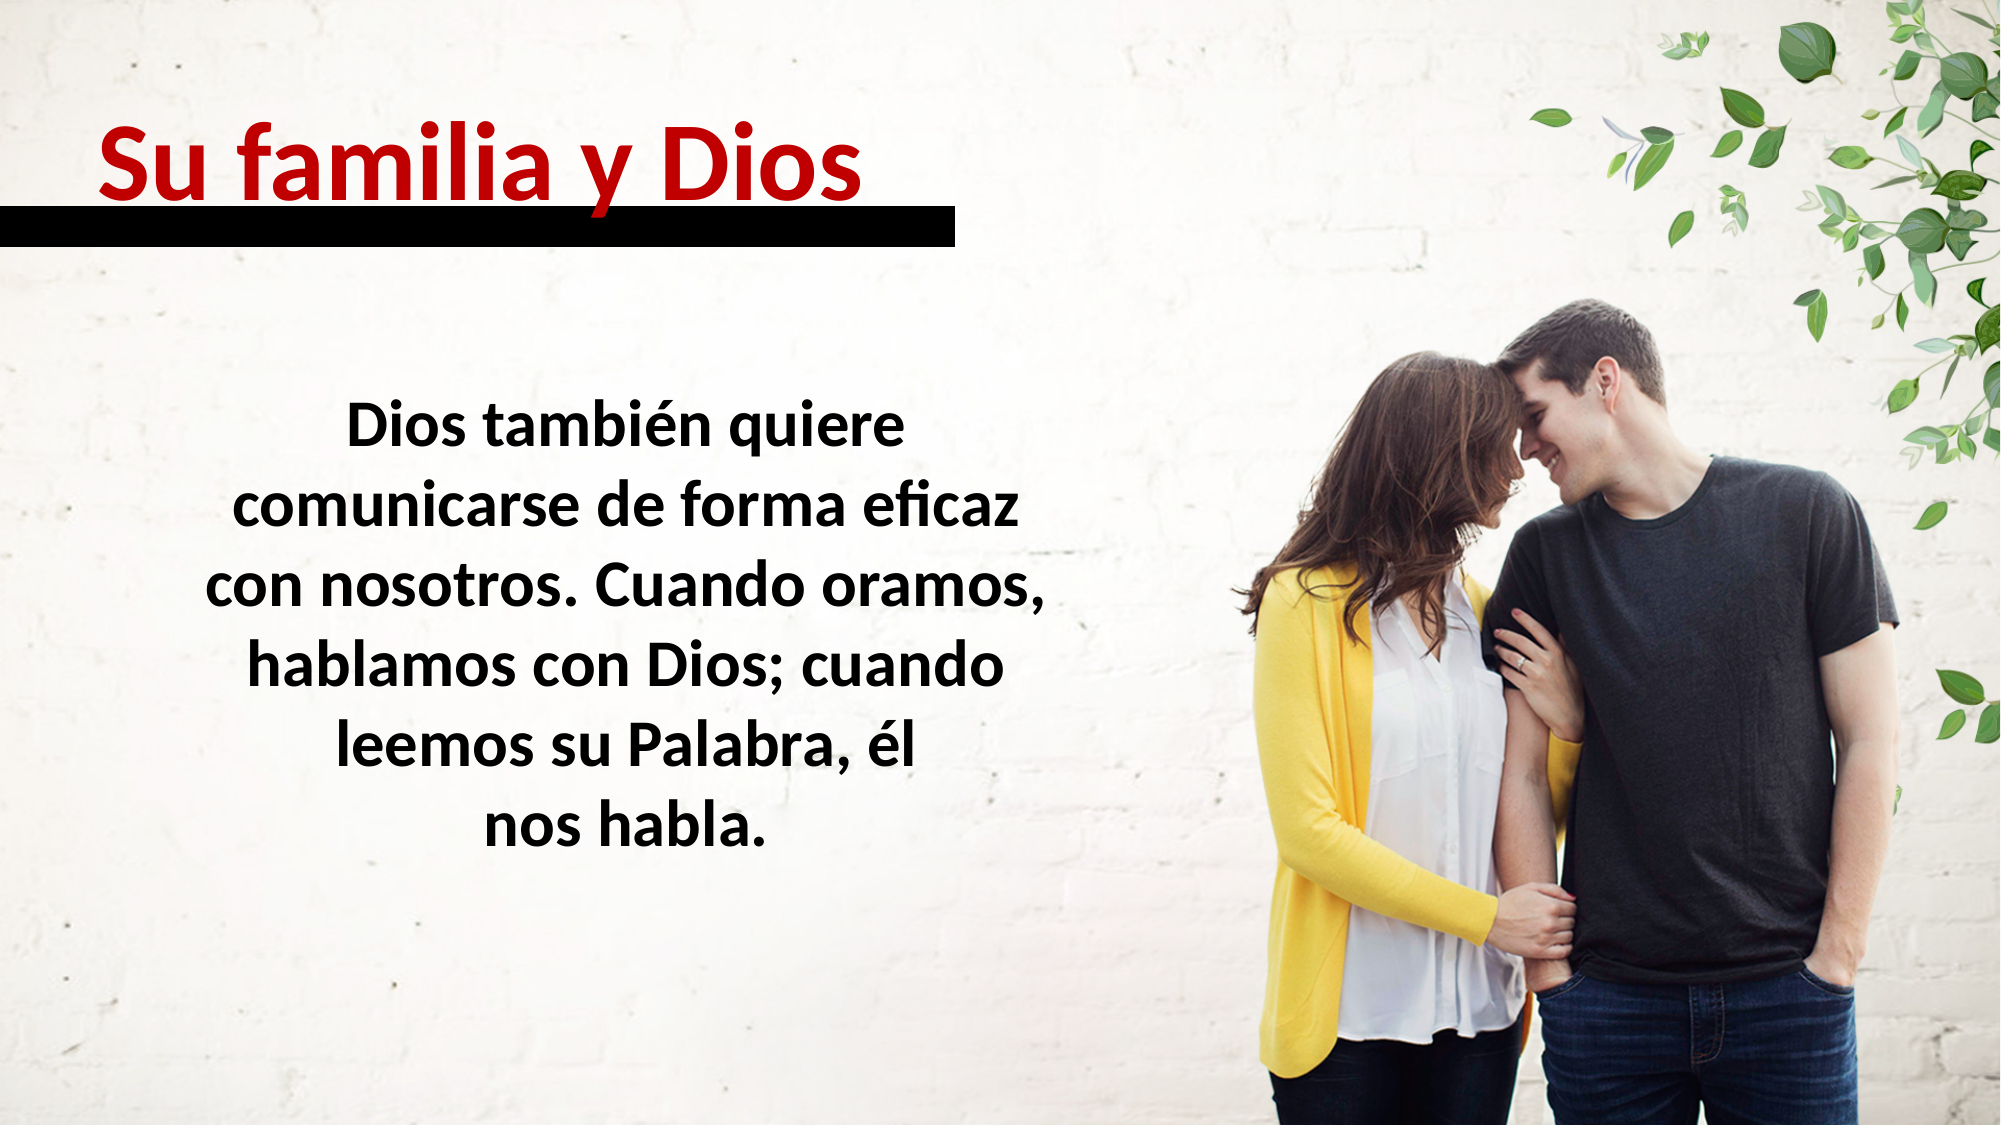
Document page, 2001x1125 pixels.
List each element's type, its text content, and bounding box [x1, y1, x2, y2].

picture [0, 0, 2001, 1125]
text_box [0, 206, 955, 247]
text_box Dios también quiere comunicarse de forma eficaz con nosotros. Cuando oramos, hablamos con Dios; cuando leemos su Palabra, él nos habla. [189, 372, 1064, 867]
text_box Su familia y Dios [82, 80, 1146, 231]
